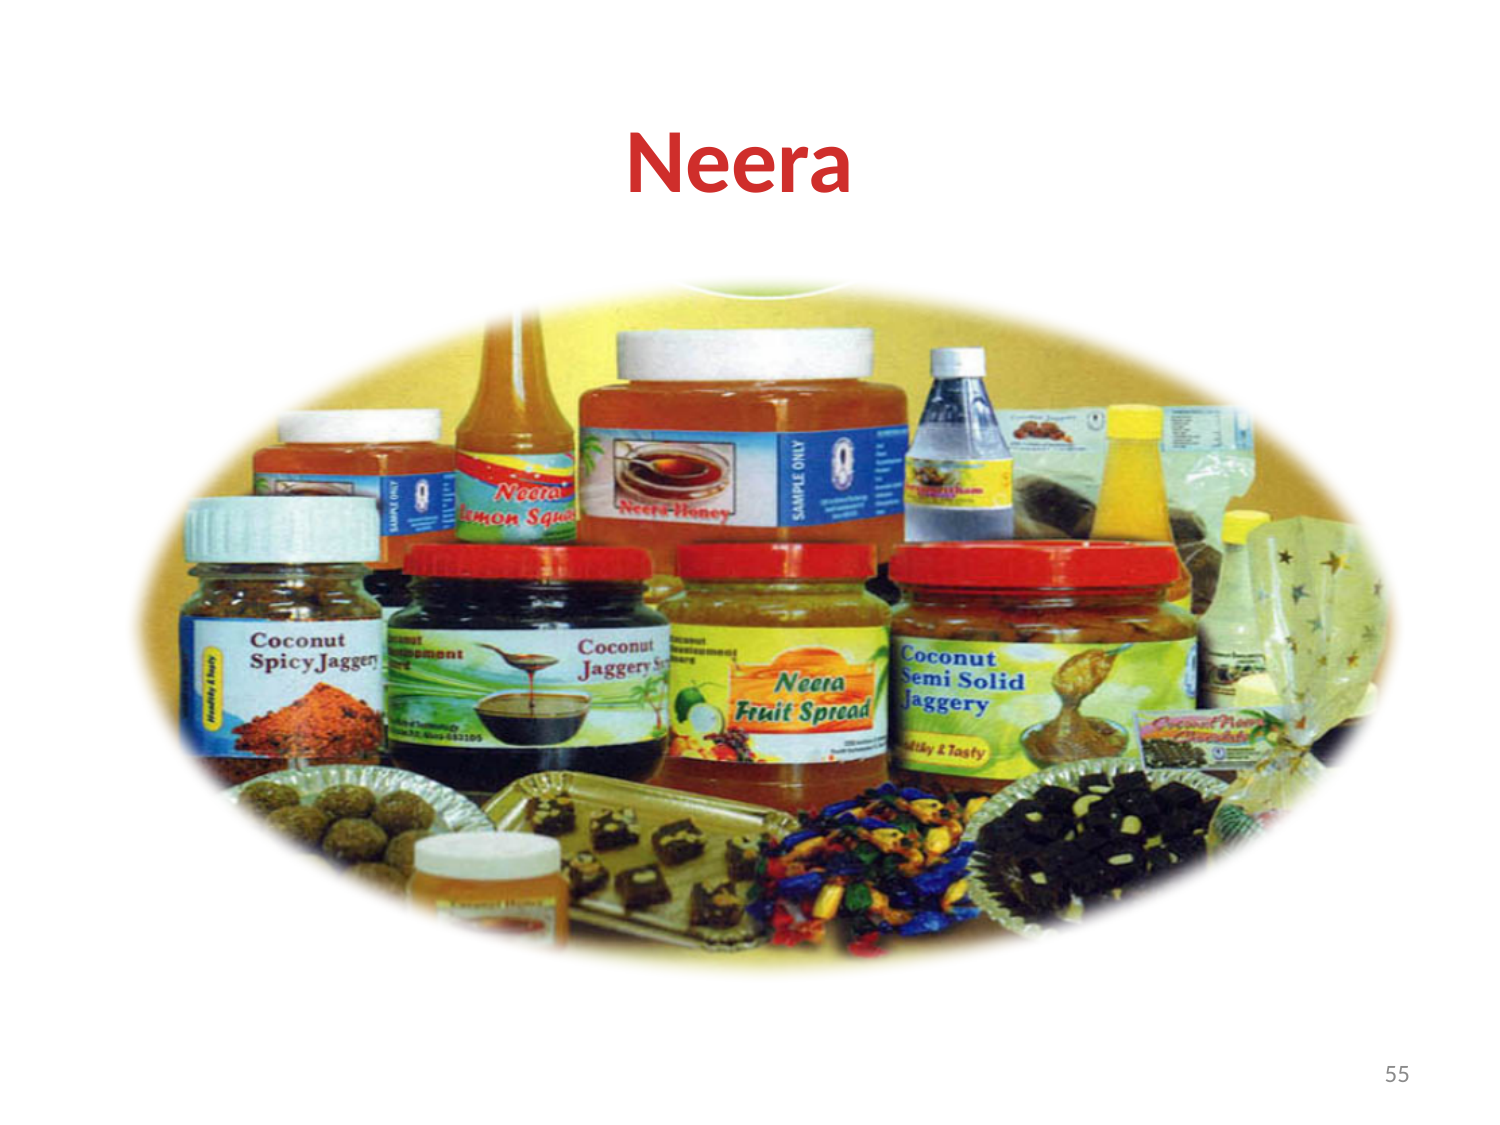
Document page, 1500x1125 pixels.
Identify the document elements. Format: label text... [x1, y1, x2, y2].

slide_number 55 [1074, 1042, 1425, 1103]
picture [124, 274, 1407, 984]
title Neera [500, 62, 1000, 250]
